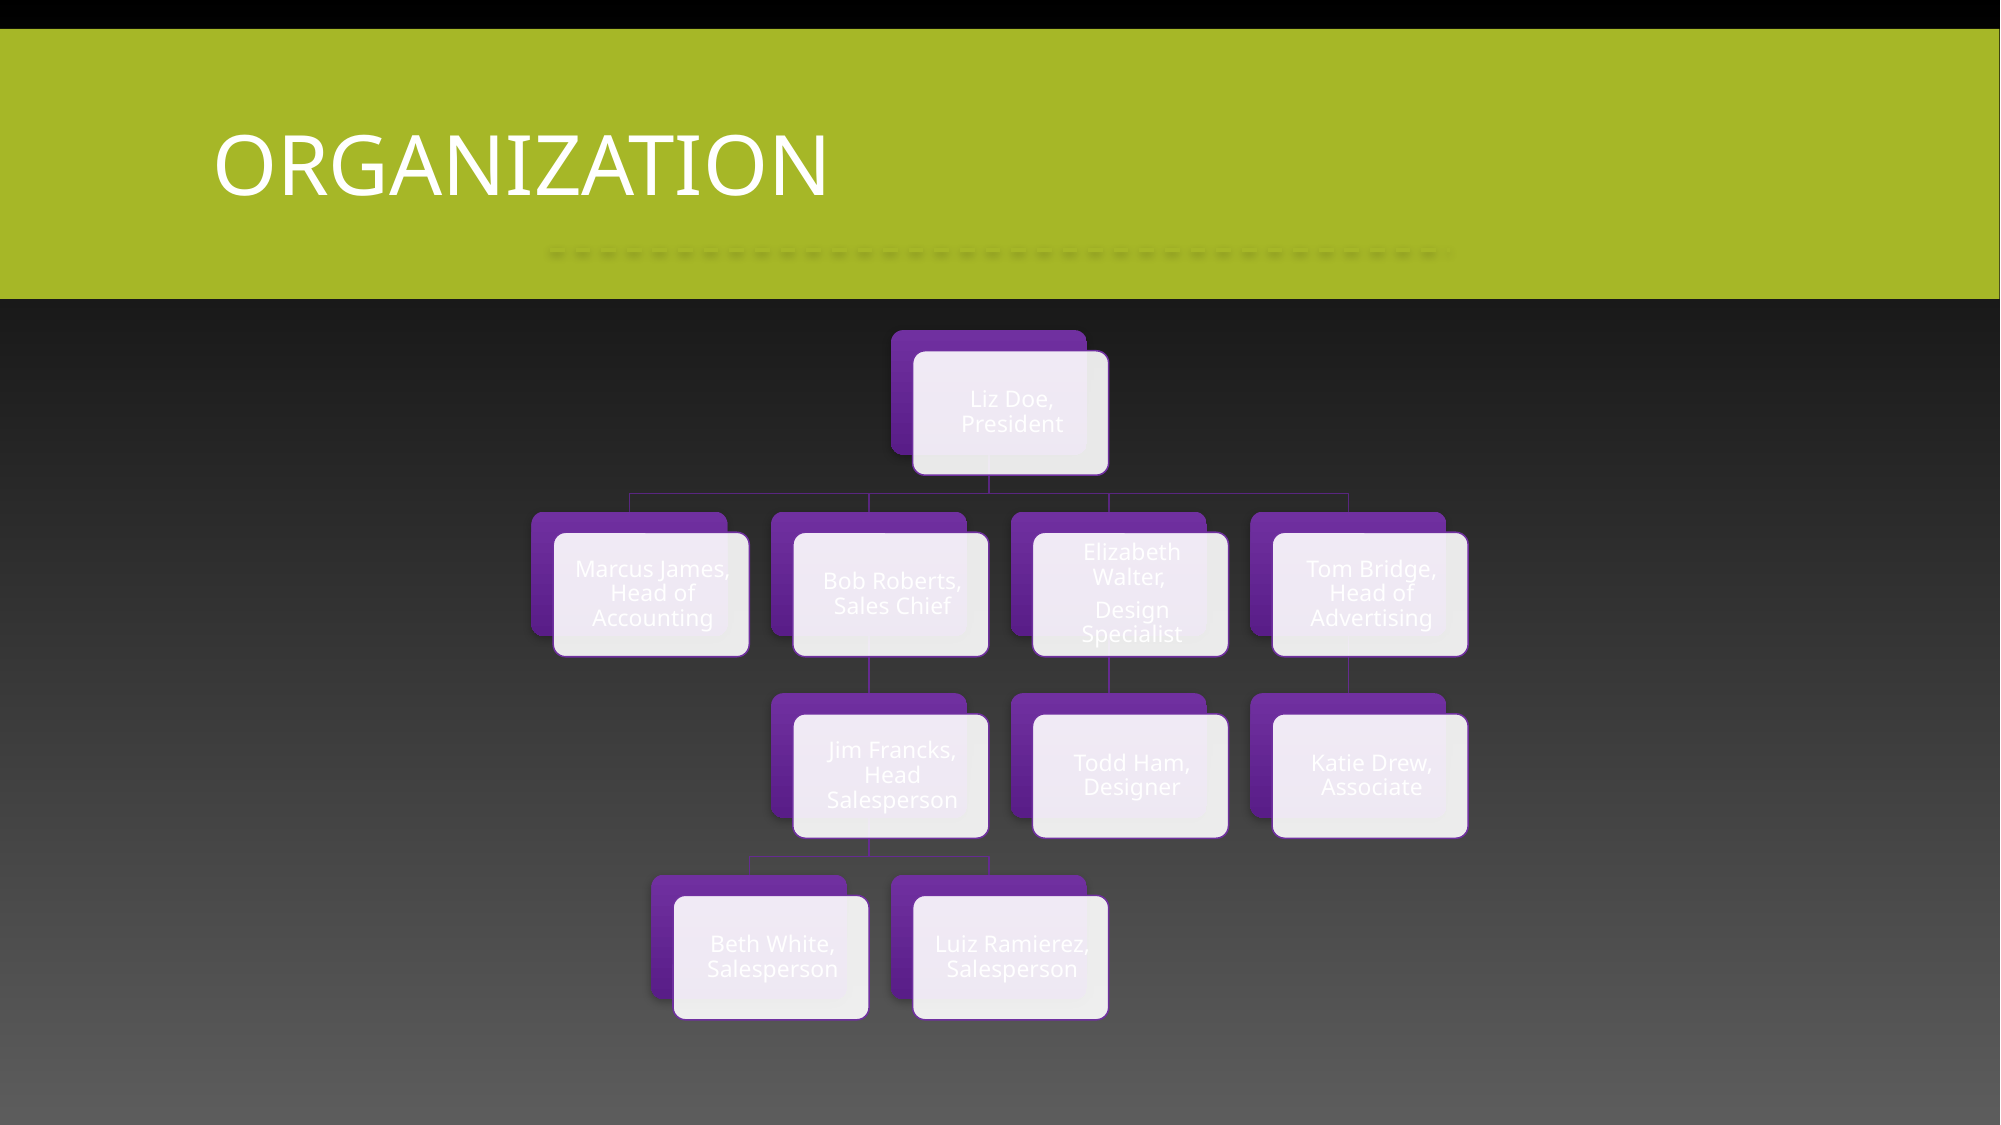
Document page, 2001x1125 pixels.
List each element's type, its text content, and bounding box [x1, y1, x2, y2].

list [197, 329, 1803, 1021]
title Organization [197, 46, 1803, 295]
